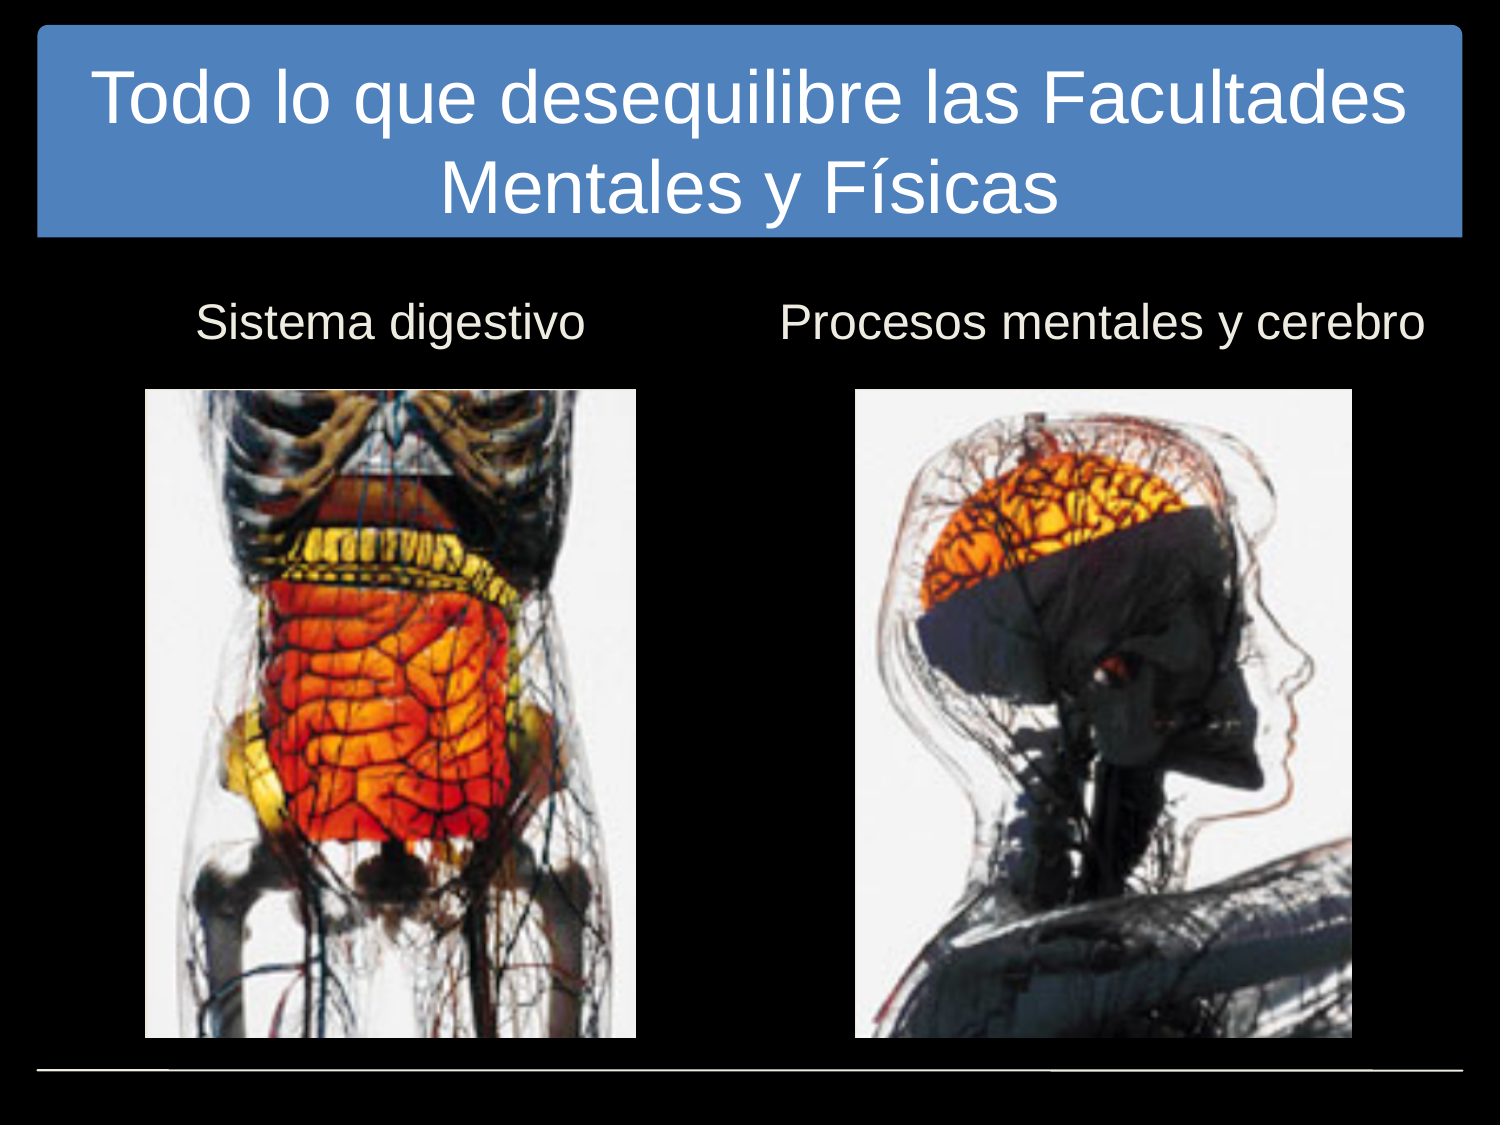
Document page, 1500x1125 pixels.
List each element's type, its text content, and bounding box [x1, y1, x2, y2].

list Procesos mentales y cerebro [761, 251, 1445, 388]
list Sistema digestivo [49, 251, 732, 388]
title Todo lo que desequilibre las Facultades Mentales y Físicas [50, 45, 1450, 233]
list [145, 389, 636, 1038]
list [855, 389, 1352, 1038]
